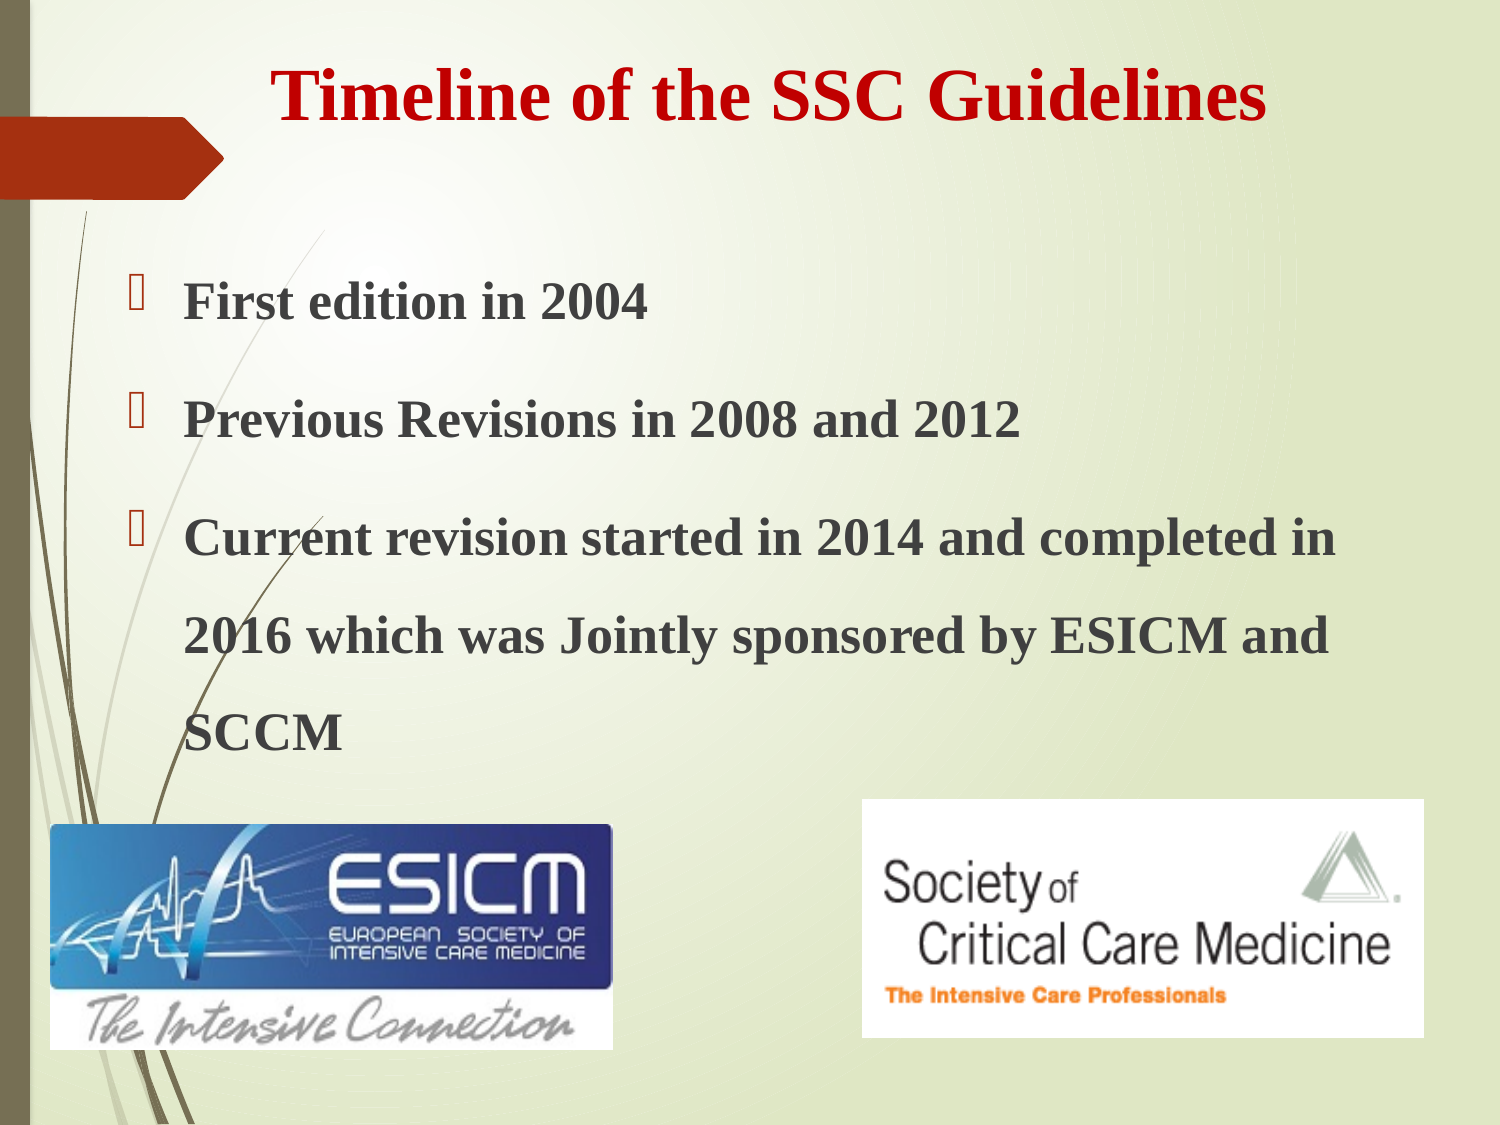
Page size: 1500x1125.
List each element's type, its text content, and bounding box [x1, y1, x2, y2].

picture [862, 799, 1424, 1038]
title Timeline of the SSC Guidelines [100, 37, 1438, 200]
picture [49, 824, 613, 1051]
list First edition in 2004 Previous Revisions in 2008 and 2012 Current revision started in 2014 and completed in 2016 which was Jointly sponsored by ESICM and SCCM [112, 224, 1450, 963]
